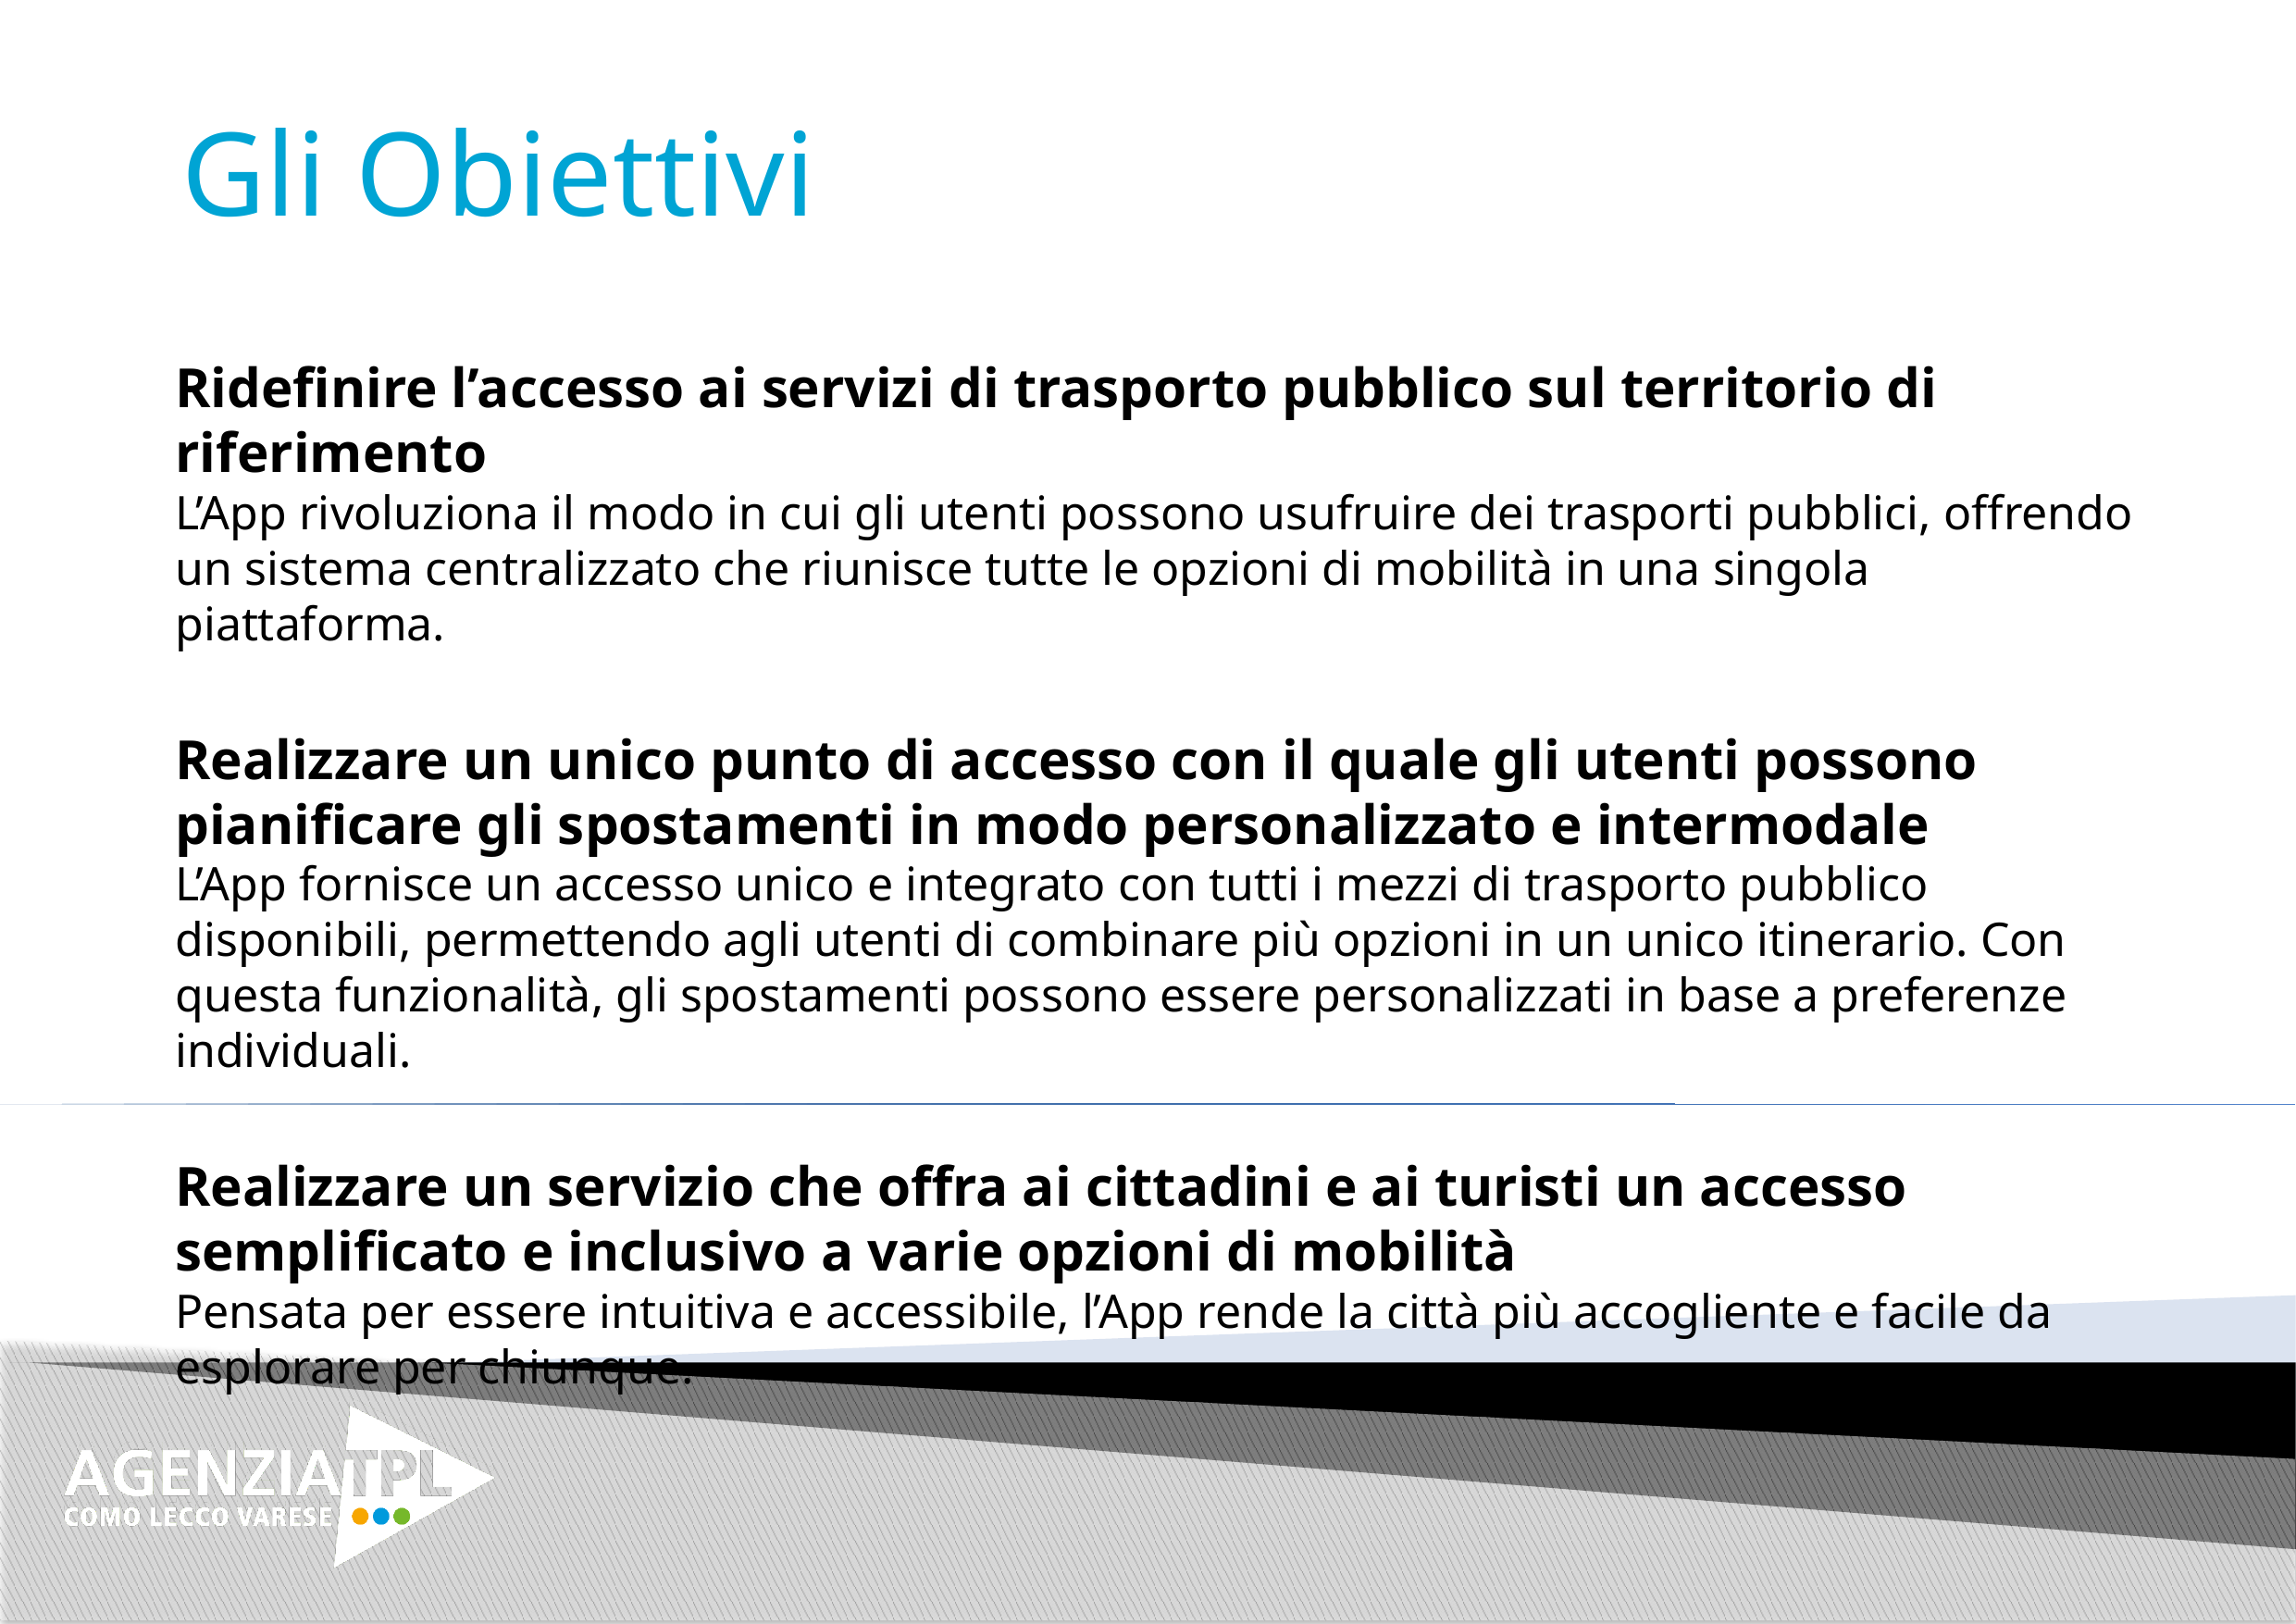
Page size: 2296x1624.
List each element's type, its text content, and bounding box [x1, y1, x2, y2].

title Gli Obiettivi [159, 79, 1788, 261]
text_box Ridefinire l’accesso ai servizi di trasporto pubblico sul territorio di riferimento L’App rivoluziona il modo in cui gli utenti possono usufruire dei trasporti pubblici, offrendo un sistema centralizzato che riunisce tutte le opzioni di mobilità in una singola piattaforma. Realizzare un unico punto di accesso con il quale gli utenti possono pianificare gli spostamenti in modo personalizzato e intermodale L’App fornisce un accesso unico e integrato con tutti i mezzi di trasporto pubblico disponibili, permettendo agli utenti di combinare più opzioni in un unico itinerario. Con questa funzionalità, gli spostamenti possono essere personalizzati in base a preferenze individuali. Realizzare un servizio che offra ai cittadini e ai turisti un accesso semplificato e inclusivo a varie opzioni di mobilità Pensata per essere intuitiva e accessibile, l’App rende la città più accogliente e facile da esplorare per chiunque. [161, 347, 2163, 1276]
picture [8, 1362, 2296, 1599]
